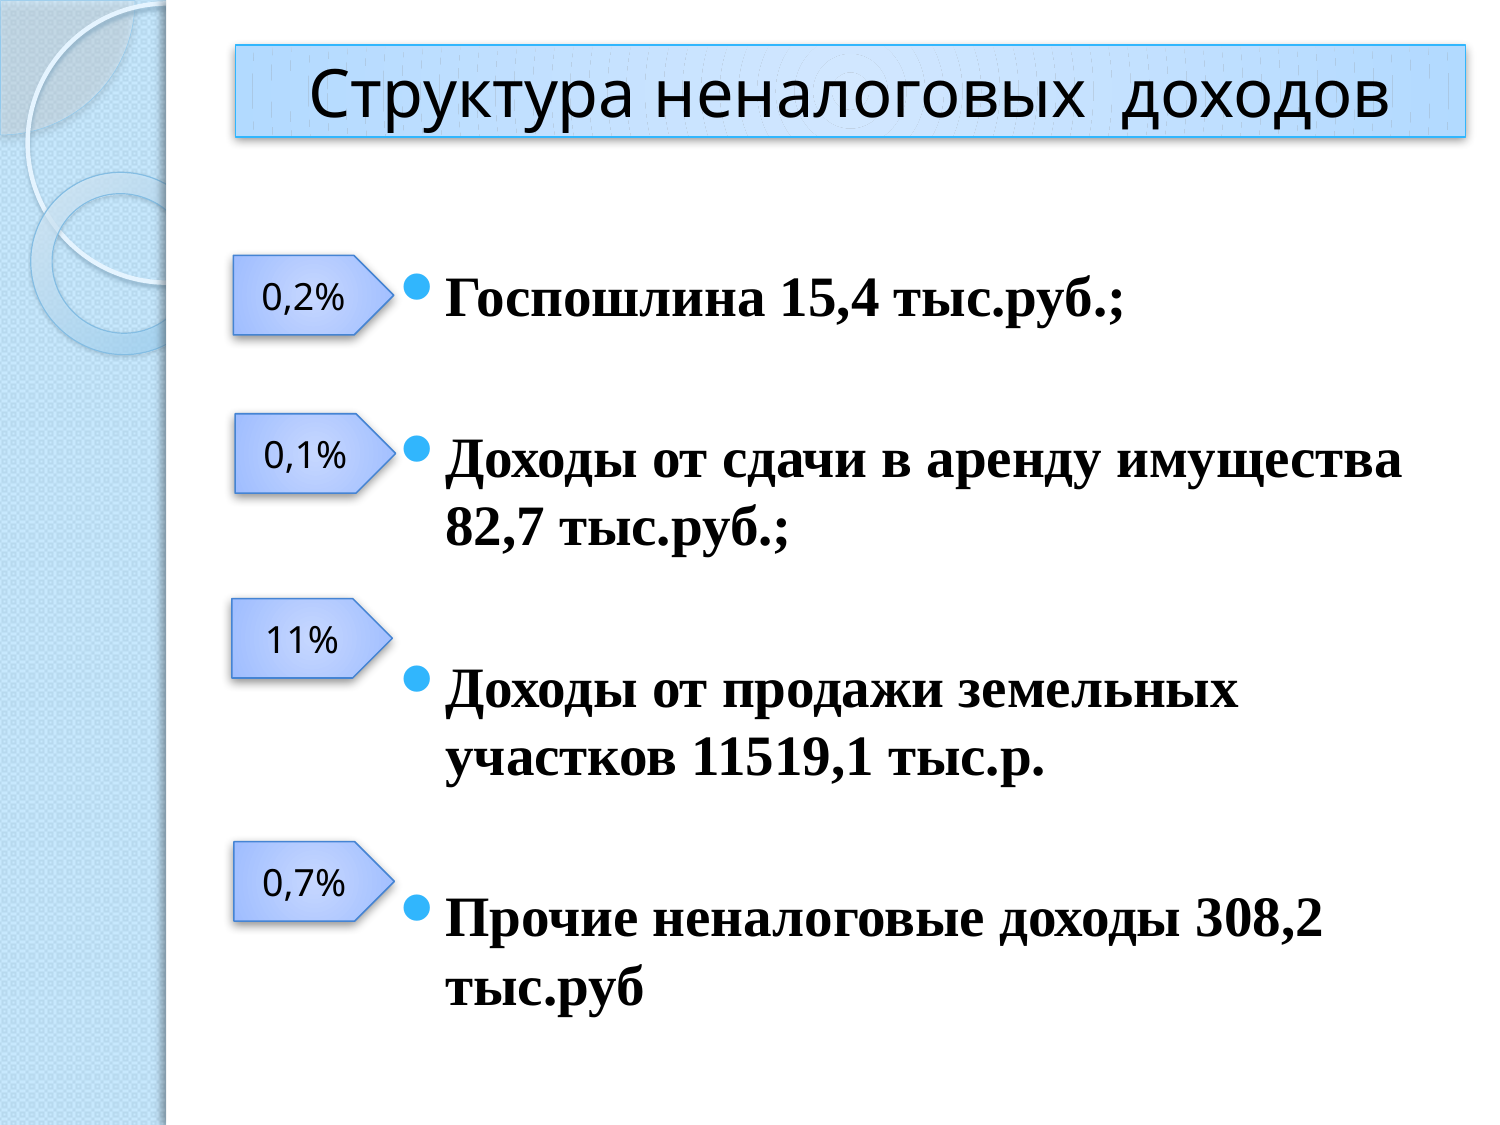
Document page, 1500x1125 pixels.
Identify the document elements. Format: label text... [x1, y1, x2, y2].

text_box 11% [231, 597, 393, 679]
text_box 0,7% [233, 840, 395, 922]
list Госпошлина 15,4 тыс.руб.; Доходы от сдачи в аренду имущества 82,7 тыс.руб.; Доходы от продажи земельных участков 11519,1 тыс.р. Прочие неналоговые доходы 308,2 тыс.руб [371, 160, 1466, 1025]
text_box 0,1% [234, 412, 397, 494]
title Структура неналоговых доходов [235, 44, 1466, 138]
text_box 0,2% [232, 254, 395, 336]
